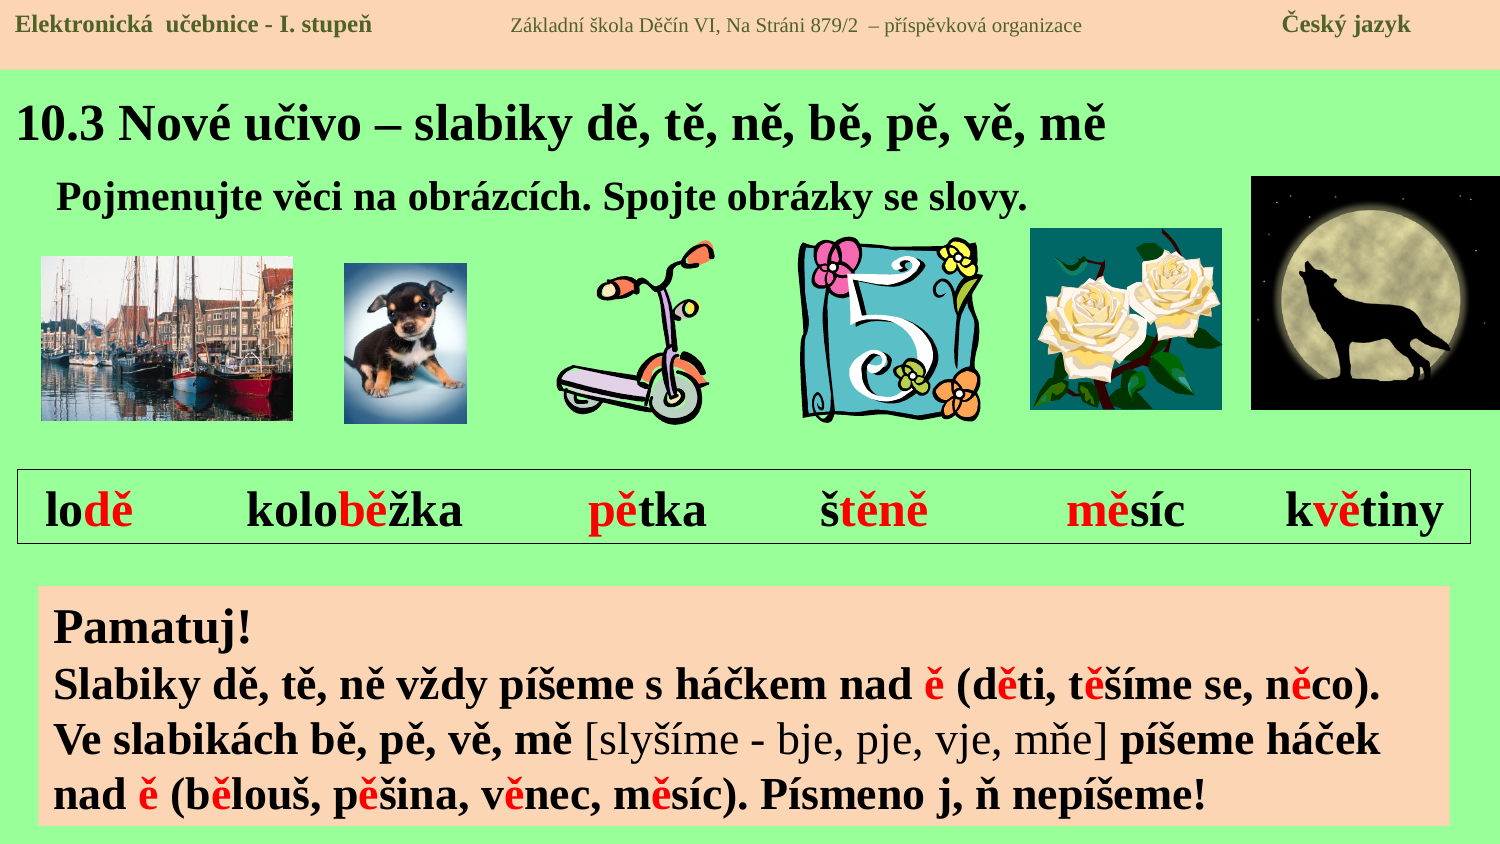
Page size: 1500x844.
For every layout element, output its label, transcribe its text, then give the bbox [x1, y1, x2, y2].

text_box Pamatuj! Slabiky dě, tě, ně vždy píšeme s háčkem nad ě (děti, těšíme se, něco). Ve slabikách bě, pě, vě, mě [slyšíme - bje, pje, vje, mňe] píšeme háček nad ě (bělouš, pěšina, věnec, měsíc). Písmeno j, ň nepíšeme! [38, 586, 1450, 826]
picture [796, 235, 984, 424]
text_box Pojmenujte věci na obrázcích. Spojte obrázky se slovy. [41, 161, 1046, 227]
picture [344, 262, 467, 424]
picture [40, 256, 293, 421]
text_box lodě koloběžka pětka štěně měsíc květiny [17, 469, 1471, 544]
picture [556, 240, 715, 426]
title 10.3 Nové učivo – slabiky dě, tě, ně, bě, pě, vě, mě [0, 70, 1353, 169]
text_box Elektronická učebnice - I. stupeň Základní škola Děčín VI, Na Stráni 879/2 – příspěvková organizace Český jazyk [0, 0, 1500, 70]
picture [1029, 227, 1223, 410]
picture [1250, 176, 1500, 410]
